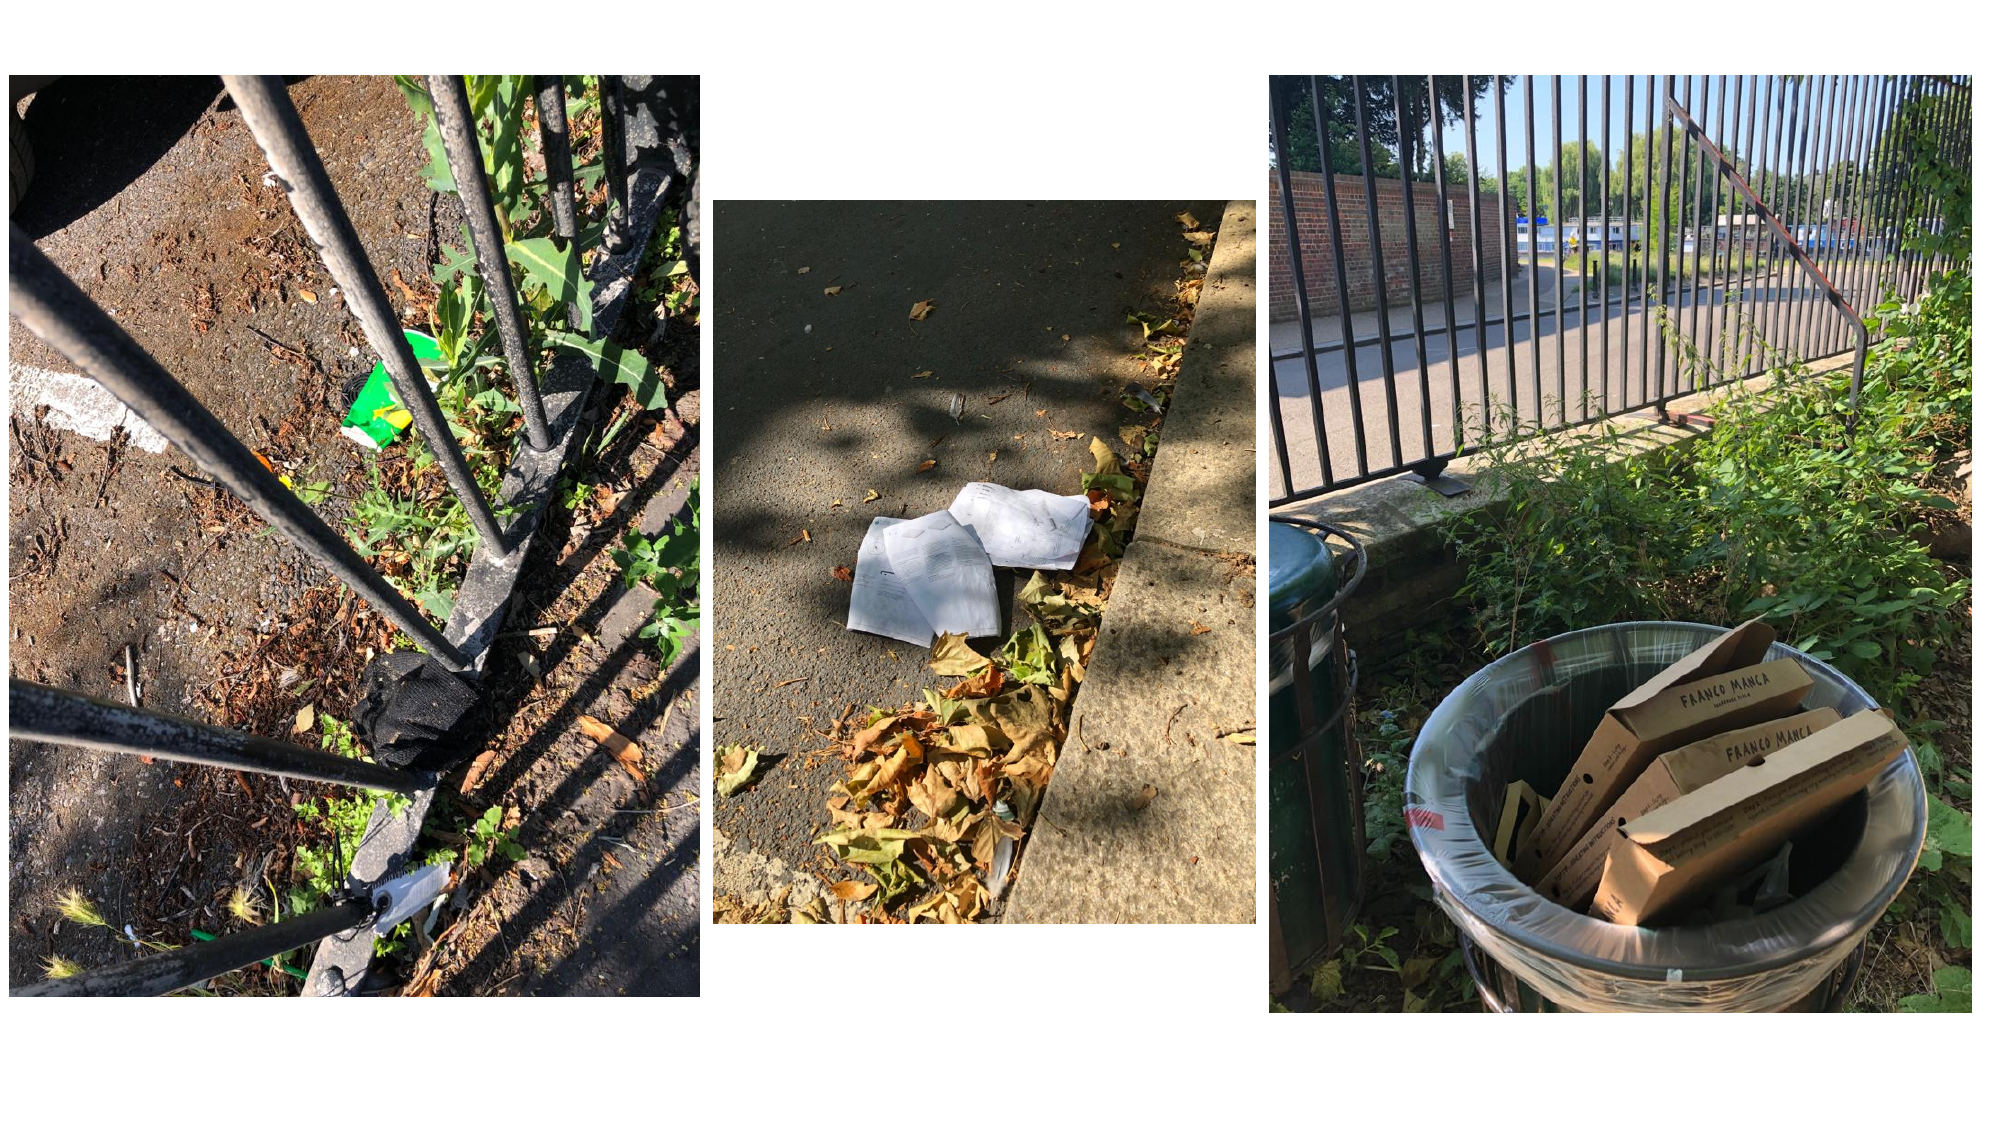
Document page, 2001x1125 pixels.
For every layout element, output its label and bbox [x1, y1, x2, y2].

picture [713, 200, 1256, 925]
picture [9, 75, 700, 997]
picture [1269, 75, 1972, 1013]
